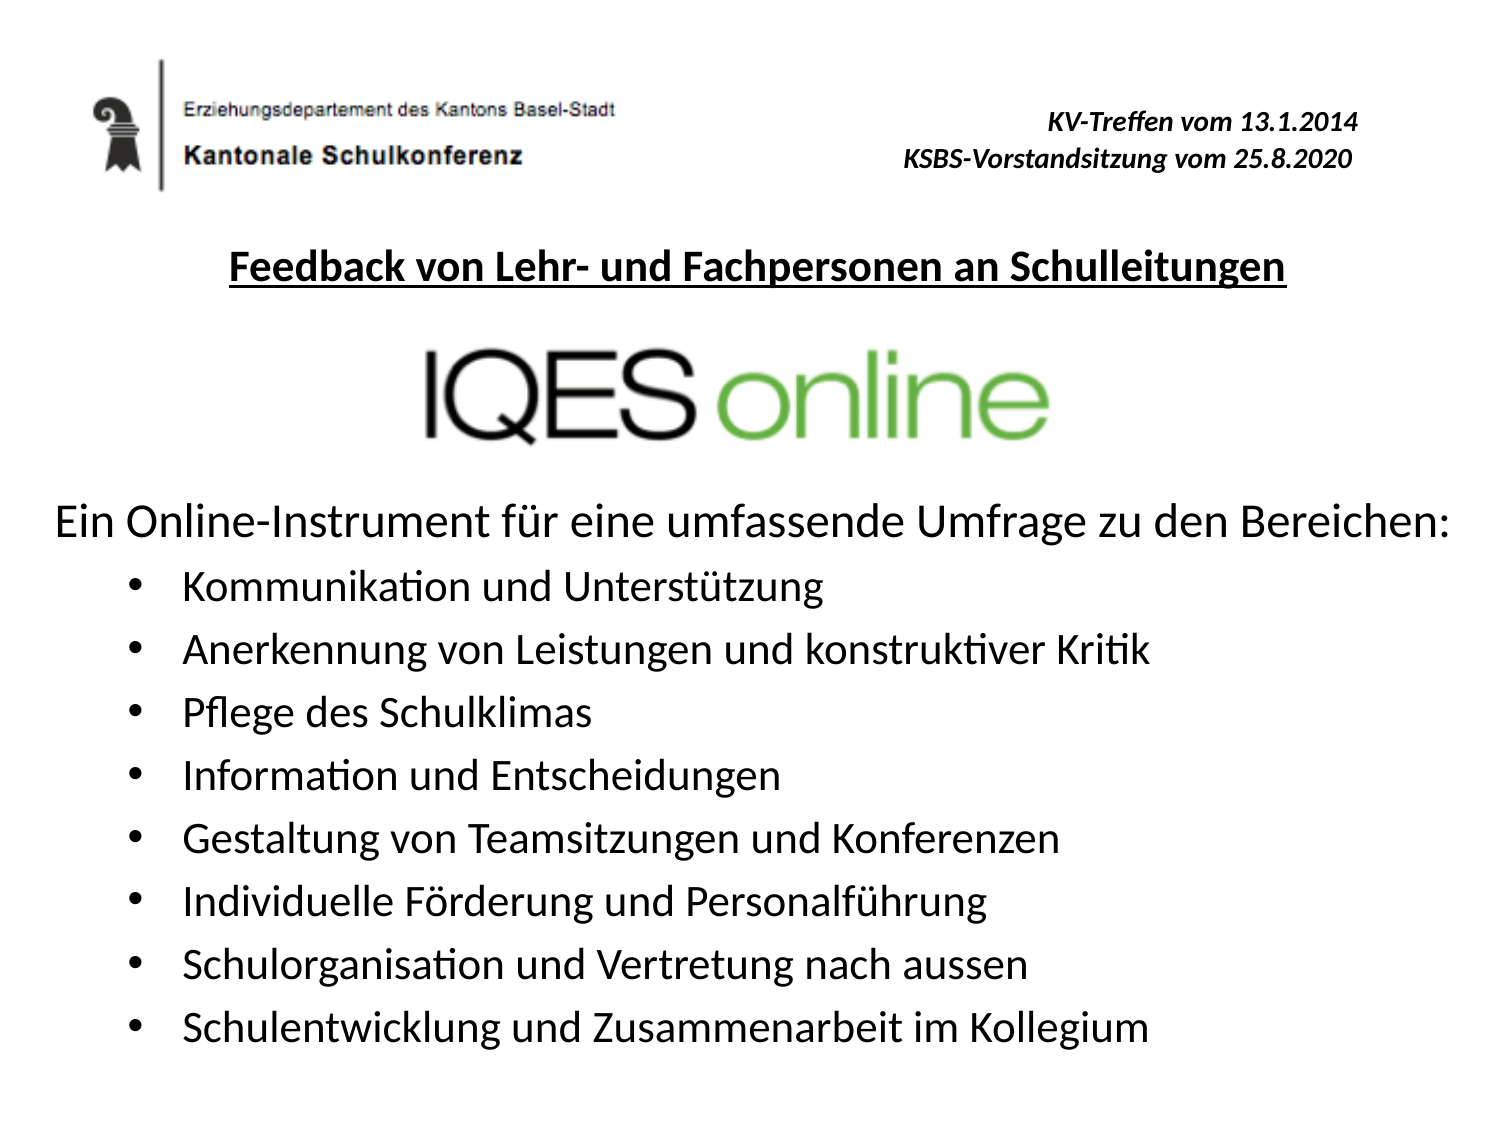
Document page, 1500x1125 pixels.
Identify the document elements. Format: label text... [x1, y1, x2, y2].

subtitle Feedback von Lehr- und Fachpersonen an Schulleitungen Ein Online-Instrument für eine umfassende Umfrage zu den Bereichen: Kommunikation und Unterstützung Anerkennung von Leistungen und konstruktiver Kritik Pflege des Schulklimas Information und Entscheidungen Gestaltung von Teamsitzungen und Konferenzen Individuelle Förderung und Personalführung Schulorganisation und Vertretung nach aussen Schulentwicklung und Zusammenarbeit im Kollegium [39, 229, 1477, 1095]
picture [73, 39, 637, 230]
title KV-Treffen vom 13.1.2014 KSBS-Vorstandsitzung vom 25.8.2020 [639, 39, 1433, 229]
picture [382, 319, 1090, 491]
